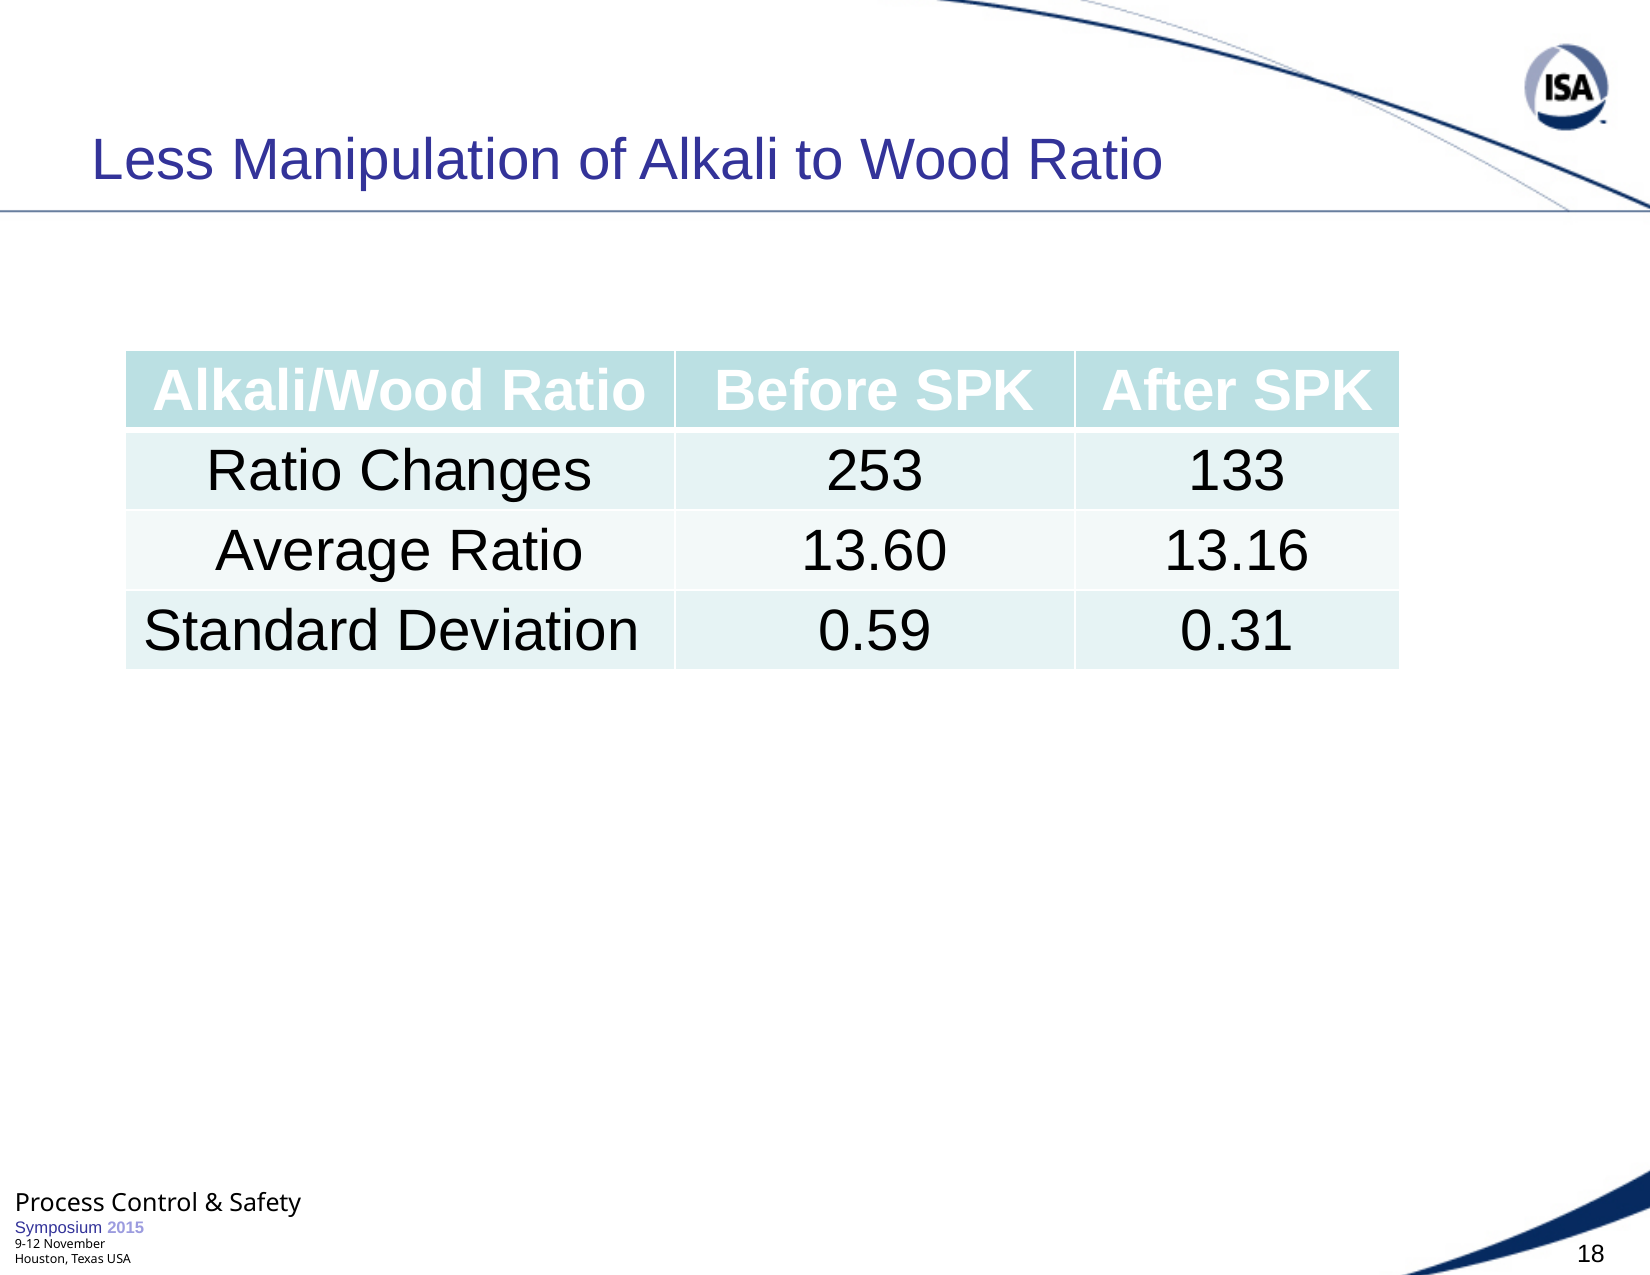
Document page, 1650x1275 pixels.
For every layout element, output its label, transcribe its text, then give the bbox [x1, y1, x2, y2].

table_cell 253 [676, 433, 1074, 509]
table_header Alkali/Wood Ratio [126, 351, 674, 427]
table_header Before SPK [676, 351, 1074, 427]
table_cell Standard Deviation [126, 591, 674, 669]
table_cell 13.60 [676, 511, 1074, 589]
text_box Process Control & Safety Symposium 2015 9-12 November Houston, Texas USA [0, 1179, 367, 1274]
table_cell 13.16 [1076, 511, 1399, 589]
table_header After SPK [1076, 351, 1399, 427]
table_cell 0.59 [676, 591, 1074, 669]
table_cell 0.31 [1076, 591, 1399, 669]
table_cell Average Ratio [126, 511, 674, 589]
table_cell 133 [1076, 433, 1399, 509]
title Less Manipulation of Alkali to Wood Ratio [75, 112, 1478, 200]
picture [0, 0, 1650, 1275]
table_cell Ratio Changes [126, 433, 674, 509]
